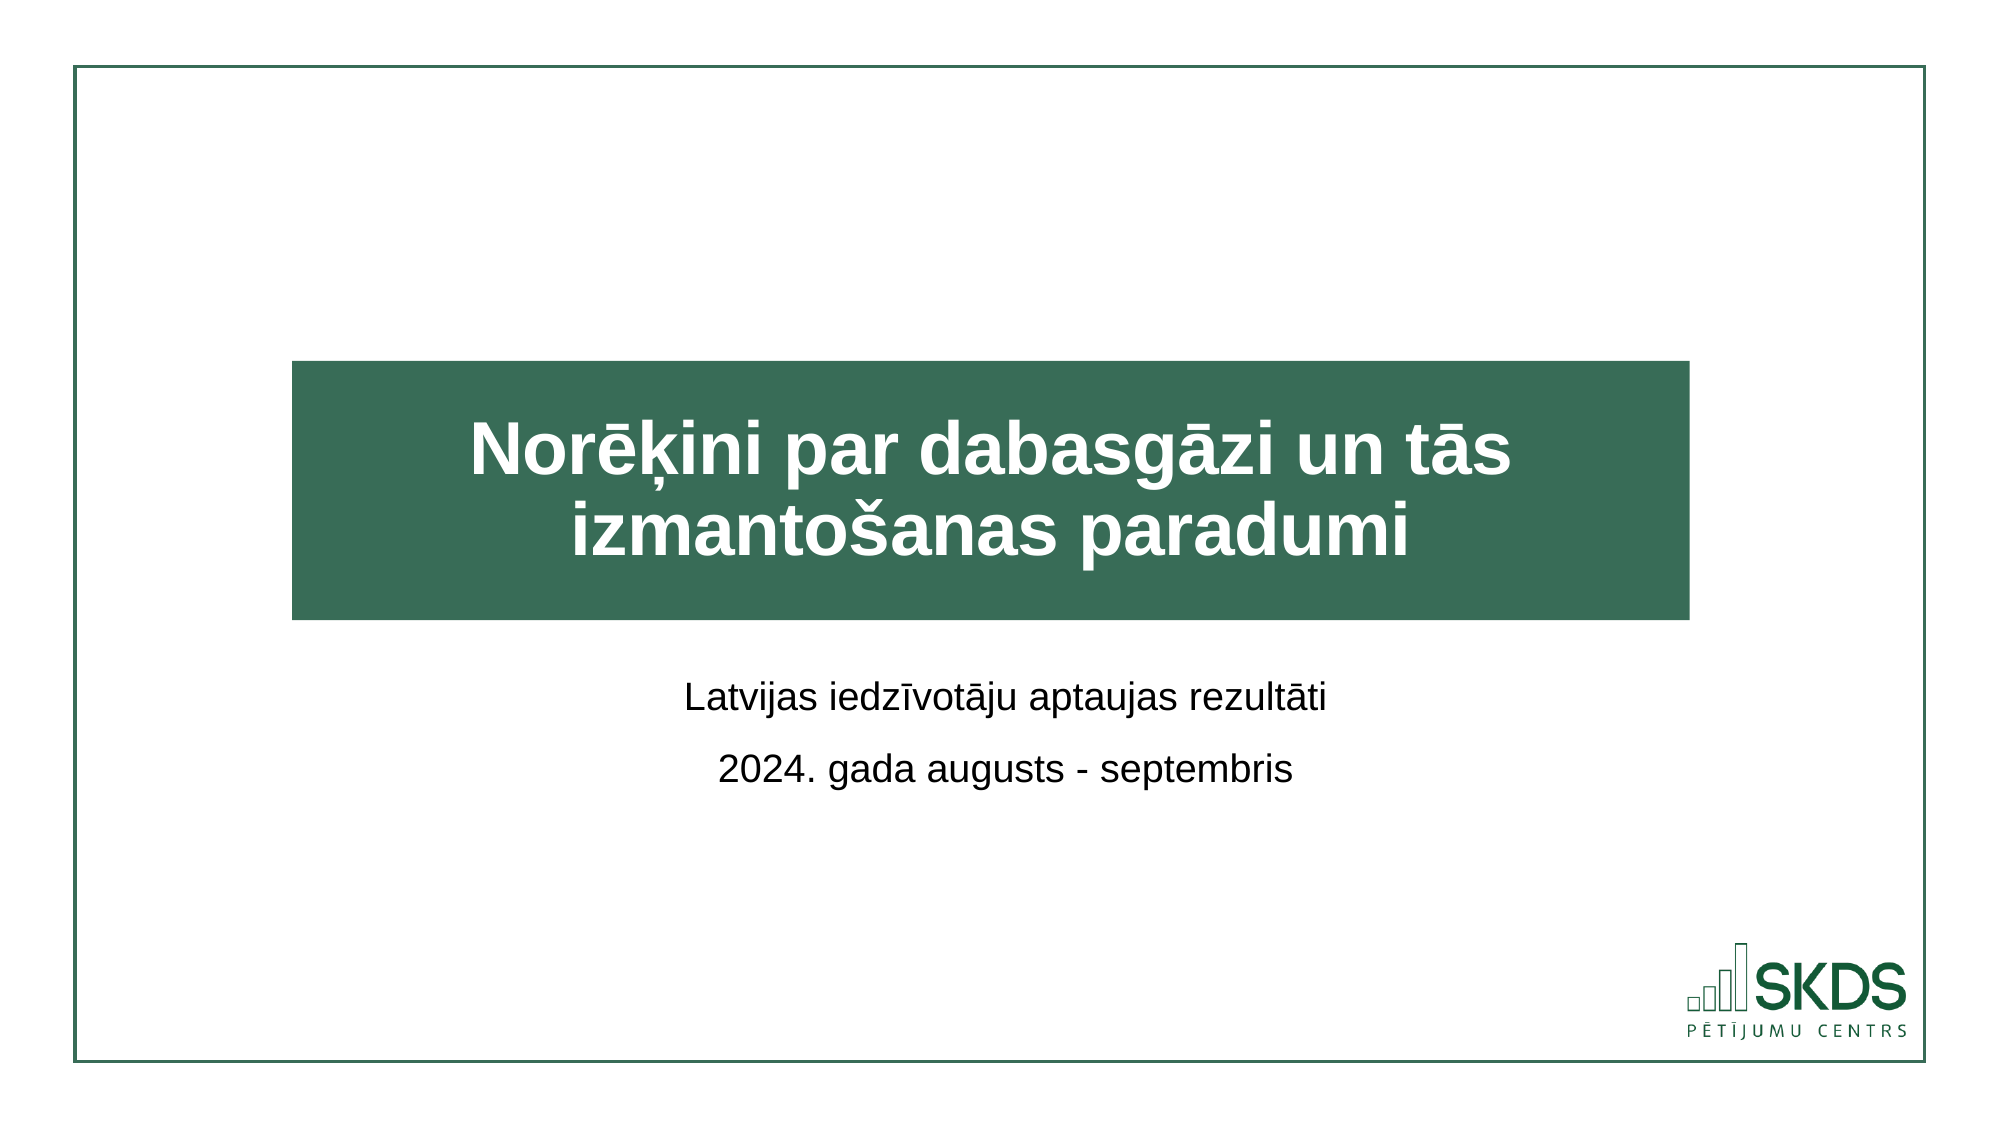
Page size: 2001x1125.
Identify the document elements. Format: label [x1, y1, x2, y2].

text_box [75, 66, 1925, 1062]
picture [1686, 943, 1912, 1042]
